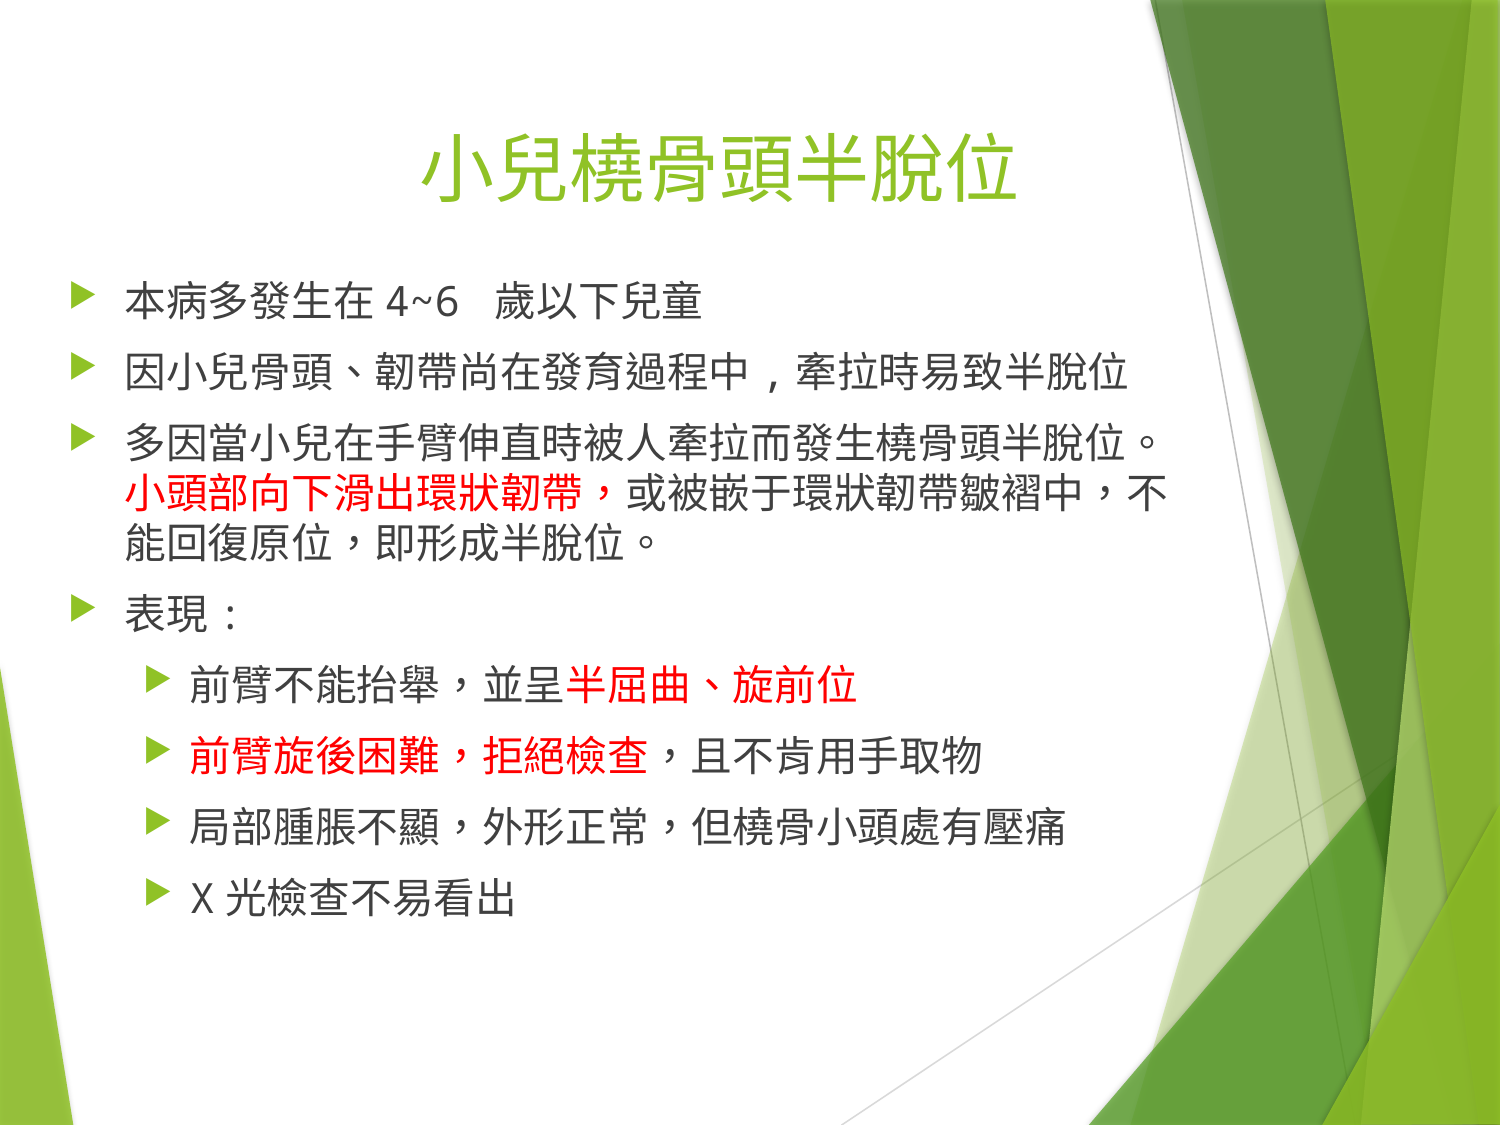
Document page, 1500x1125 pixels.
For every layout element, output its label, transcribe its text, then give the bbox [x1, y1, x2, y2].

title 小兒橈骨頭半脫位 [123, 113, 1316, 256]
list 本病多發生在4~6 歲以下兒童 因小兒骨頭、韌帶尚在發育過程中,牽拉時易致半脫位 多因當小兒在手臂伸直時被人牽拉而發生橈骨頭半脫位。小頭部向下滑出環狀韌帶，或被嵌于環狀韌帶皺褶中，不能回復原位，即形成半脫位。 表現: 前臂不能抬舉，並呈半屈曲、旋前位 前臂旋後困難，拒絕檢查，且不肯用手取物 局部腫脹不顯，外形正常，但橈骨小頭處有壓痛 X光檢查不易看出 [53, 267, 1199, 1083]
